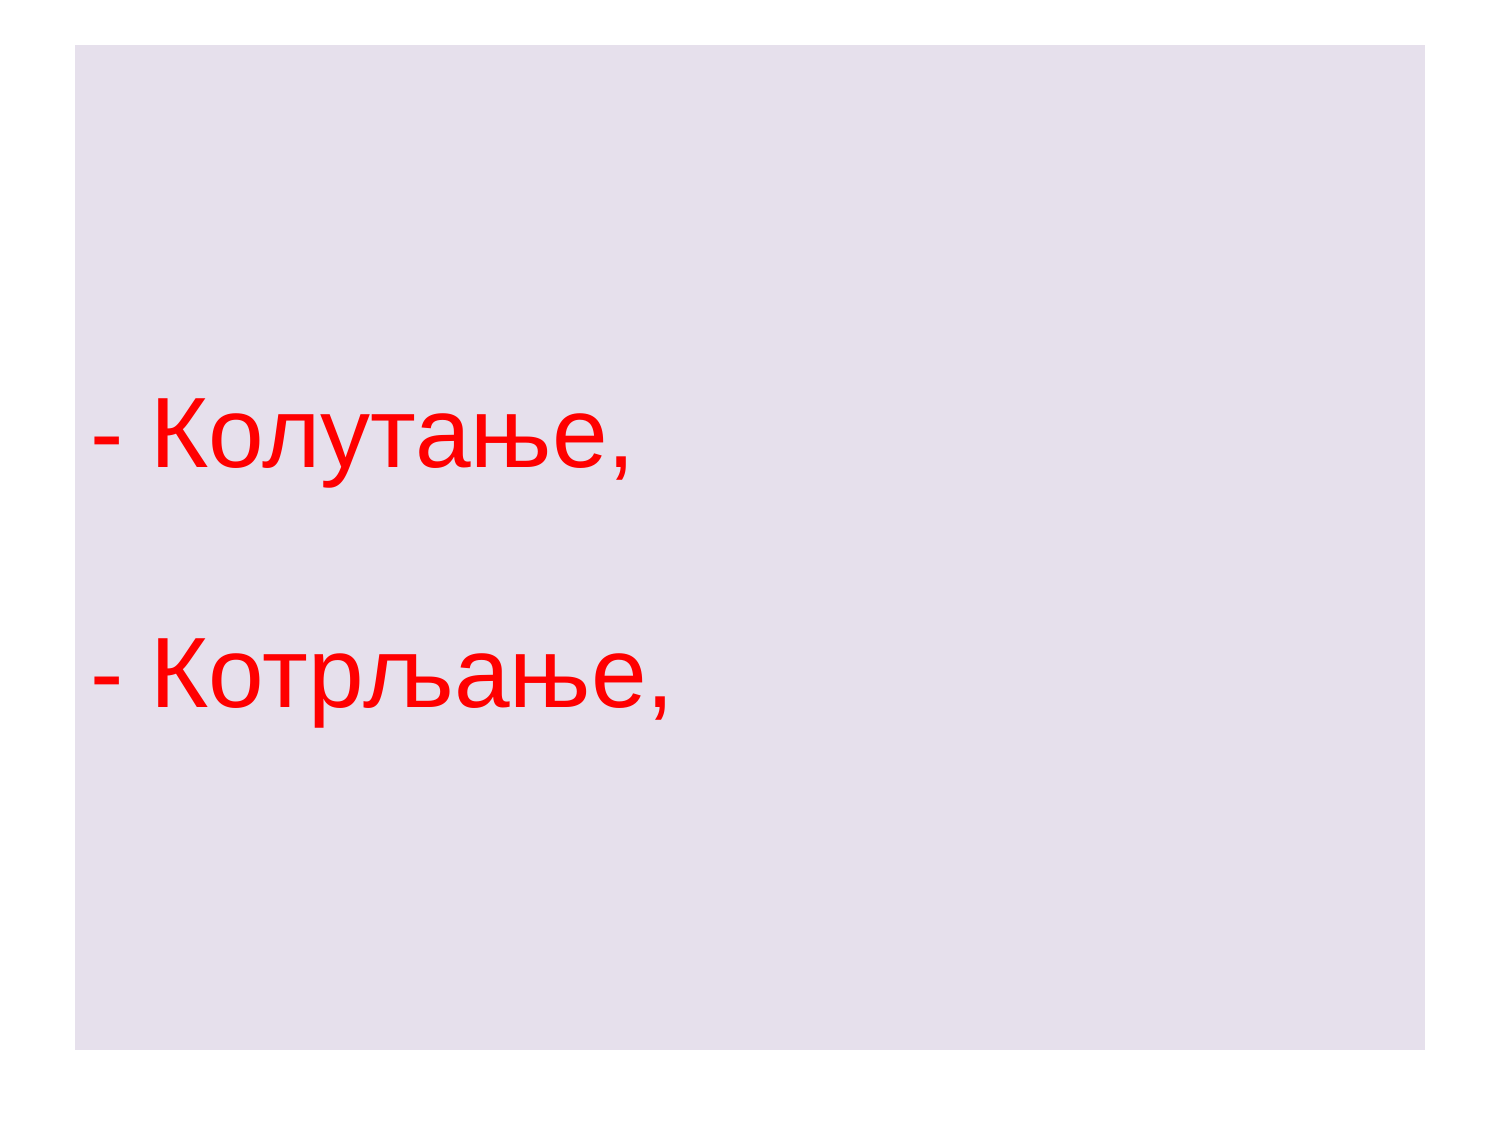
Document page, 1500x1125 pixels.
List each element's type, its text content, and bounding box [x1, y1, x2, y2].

title - Колутање, - Котрљање, [74, 44, 1426, 1051]
